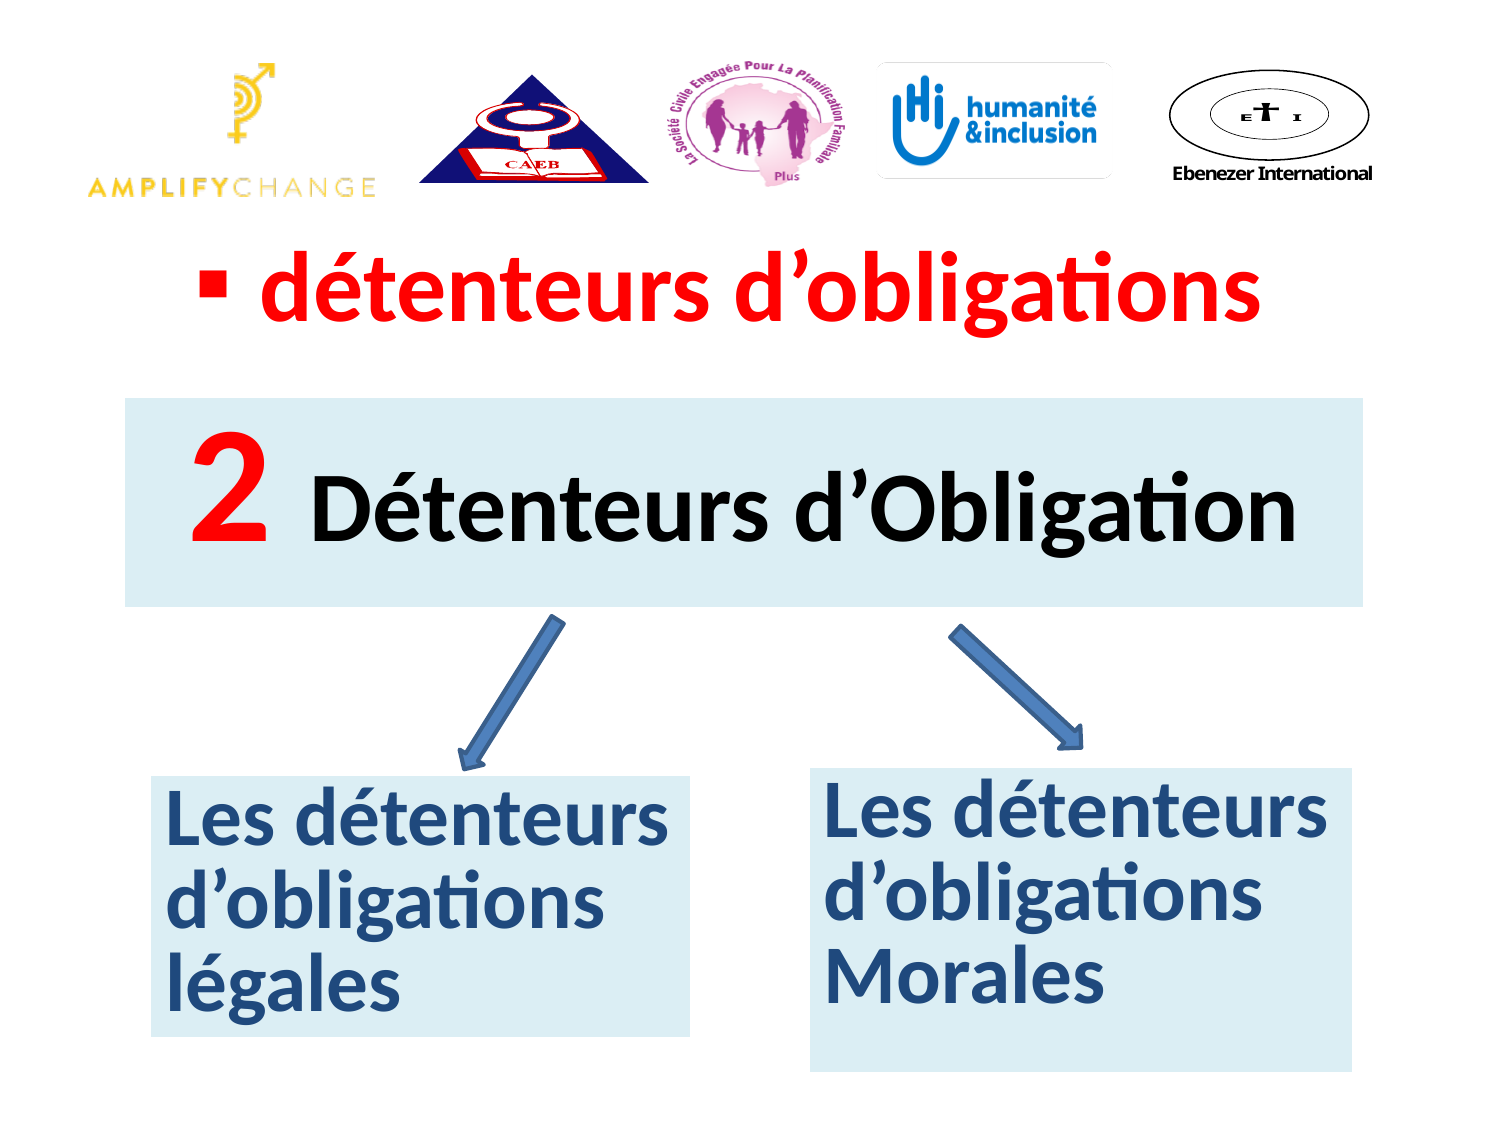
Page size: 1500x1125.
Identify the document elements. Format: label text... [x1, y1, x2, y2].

picture [867, 54, 1121, 188]
picture [666, 61, 845, 188]
picture [418, 74, 652, 184]
picture [88, 63, 376, 197]
text_box [457, 614, 566, 772]
table_header Les détenteurs d’obligations Morales [810, 768, 1352, 1072]
picture [1151, 68, 1395, 197]
text_box [948, 623, 1084, 751]
table_header Les détenteurs d’obligations légales [151, 776, 690, 1037]
table_header détenteurs d’obligations [178, 233, 1322, 383]
table_header 2 Détenteurs d’Obligation [125, 398, 1363, 607]
